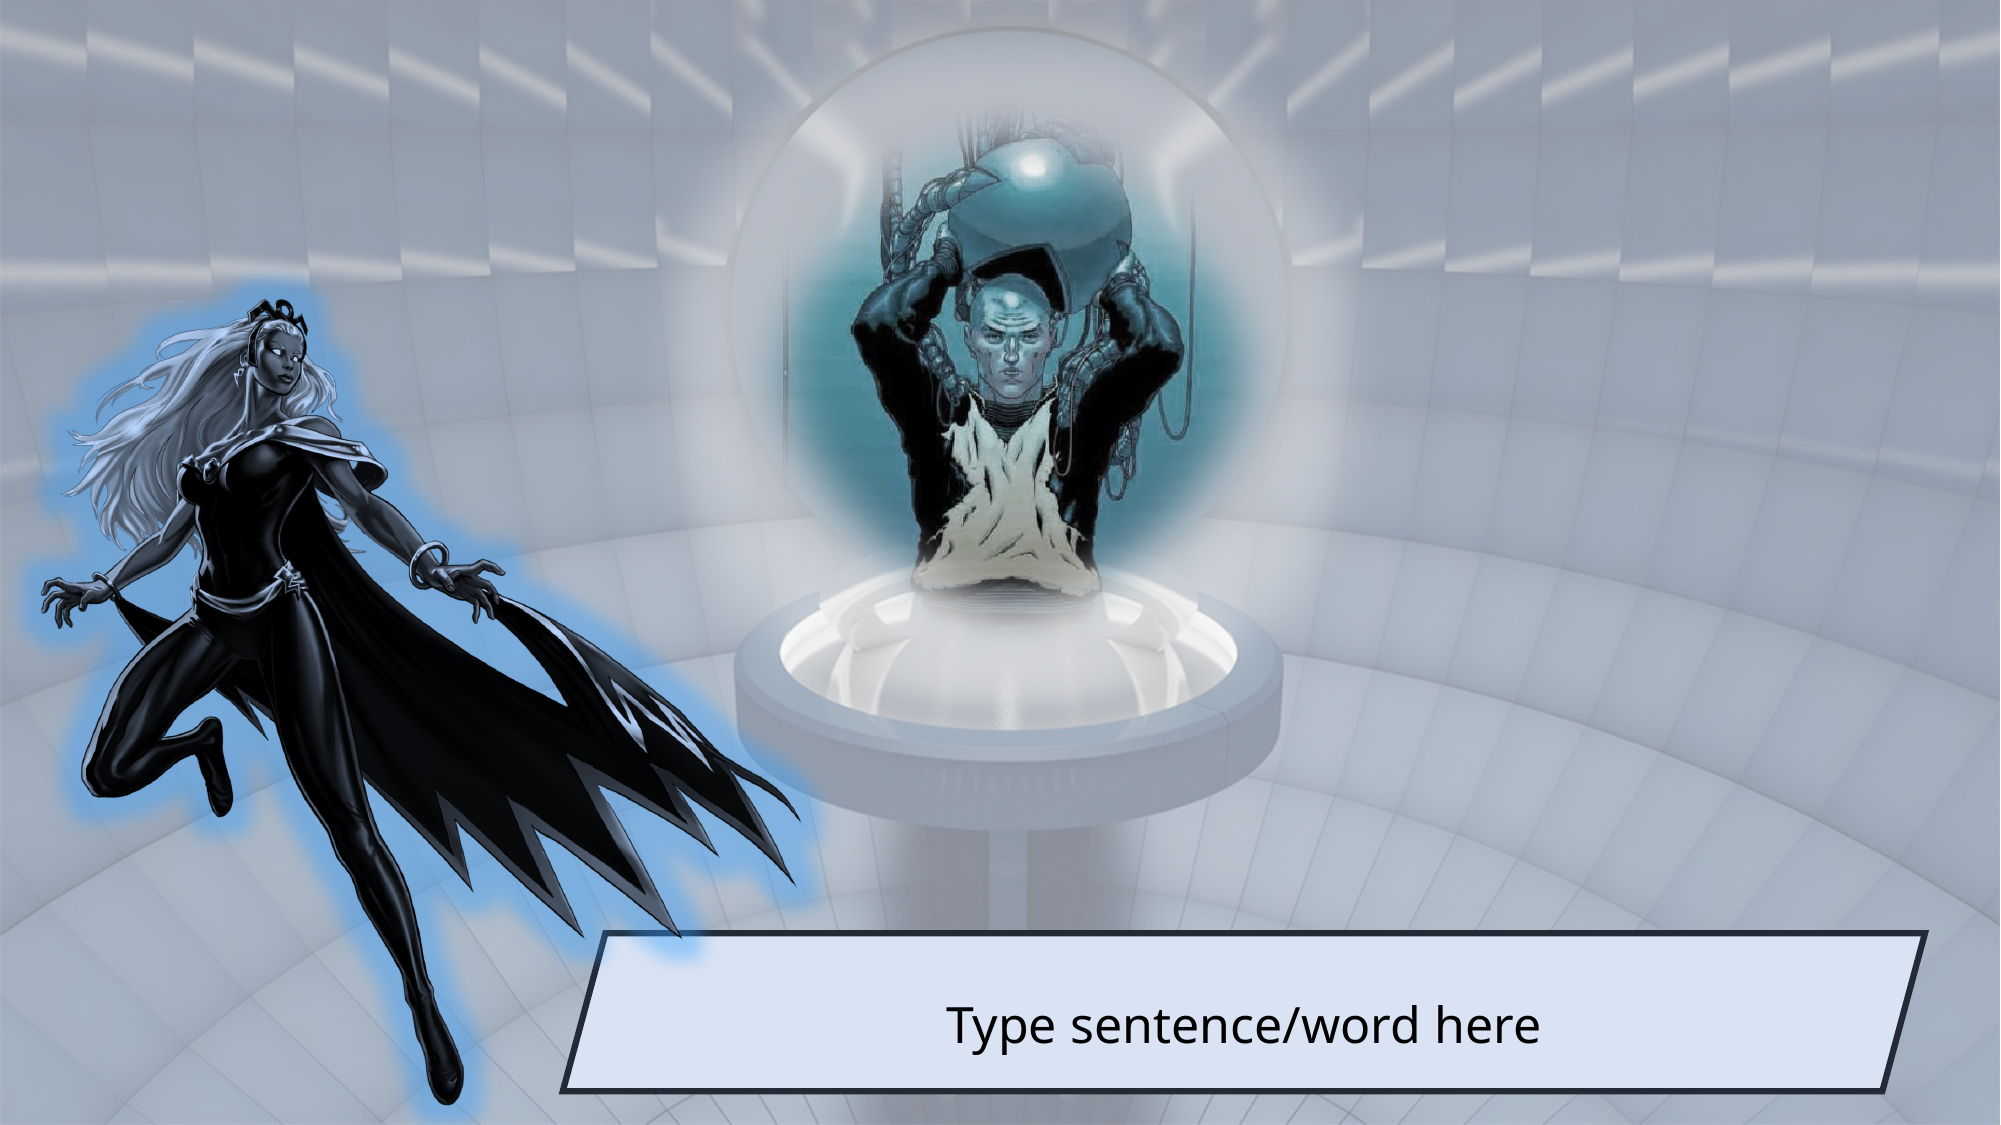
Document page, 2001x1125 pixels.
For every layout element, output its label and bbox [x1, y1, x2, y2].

text_box [40, 298, 1925, 1107]
picture [724, 86, 1302, 298]
